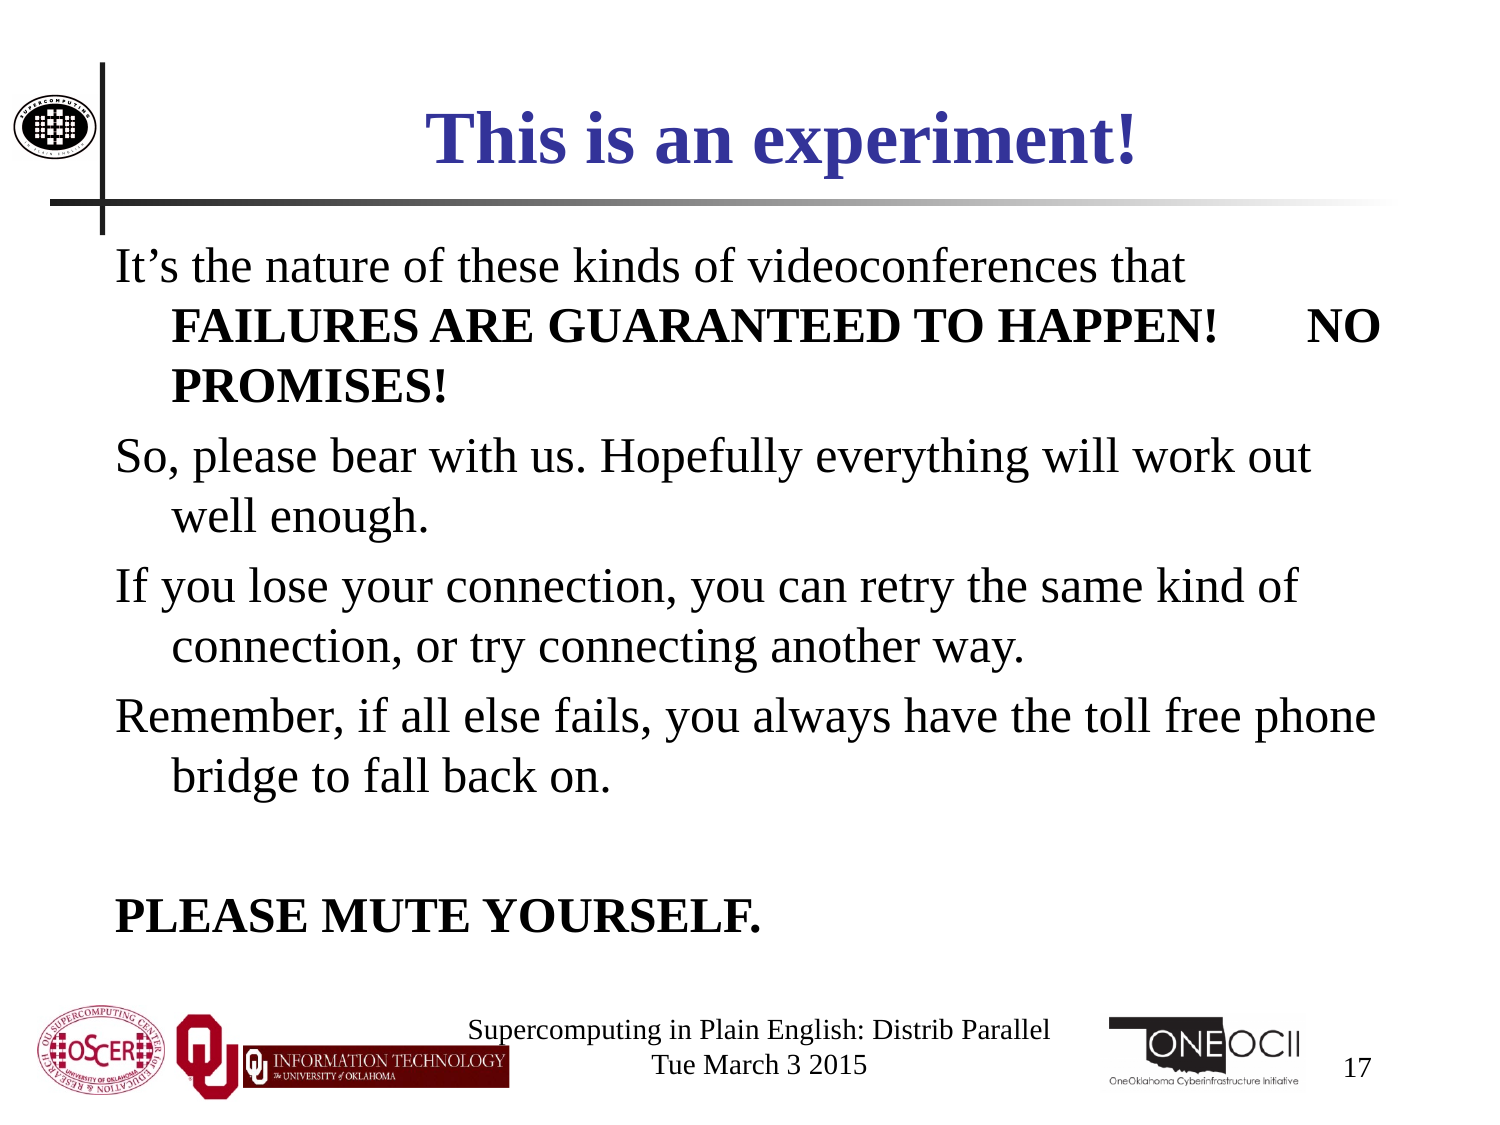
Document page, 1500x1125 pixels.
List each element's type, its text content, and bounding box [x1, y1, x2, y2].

list It’s the nature of these kinds of videoconferences that FAILURES ARE GUARANTEED TO HAPPEN! NO PROMISES! So, please bear with us. Hopefully everything will work out well enough. If you lose your connection, you can retry the same kind of connection, or try connecting another way. Remember, if all else fails, you always have the toll free phone bridge to fall back on. PLEASE MUTE YOURSELF. [99, 224, 1401, 988]
title This is an experiment! [124, 74, 1442, 187]
picture [37, 1005, 165, 1095]
slide_number 17 [1174, 1015, 1388, 1091]
picture [174, 1012, 513, 1102]
picture [12, 94, 98, 161]
picture [1100, 1013, 1306, 1093]
footer Supercomputing in Plain English: Distrib Parallel Tue March 3 2015 [431, 1012, 1088, 1088]
